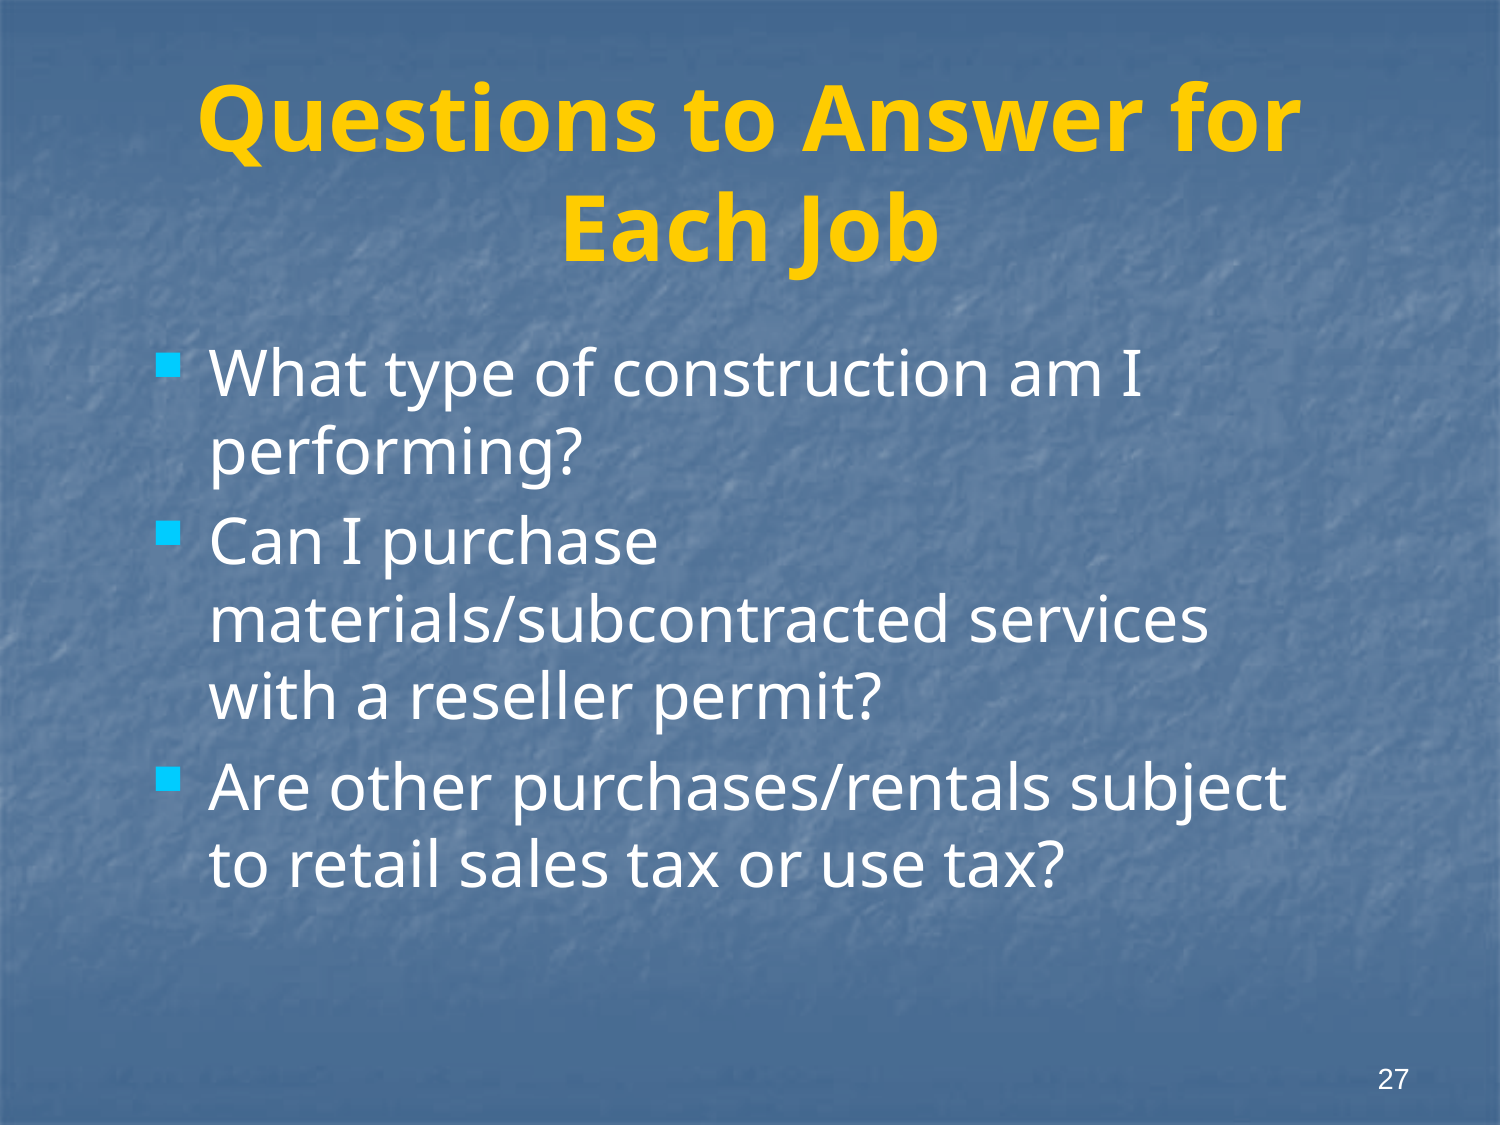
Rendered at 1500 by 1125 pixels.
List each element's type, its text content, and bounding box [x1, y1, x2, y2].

list What type of construction am I performing? Can I purchase materials/subcontracted services with a reseller permit? Are other purchases/rentals subject to retail sales tax or use tax? [137, 324, 1363, 1070]
slide_number 27 [1074, 1024, 1426, 1103]
title Questions to Answer for Each Job [74, 62, 1426, 288]
